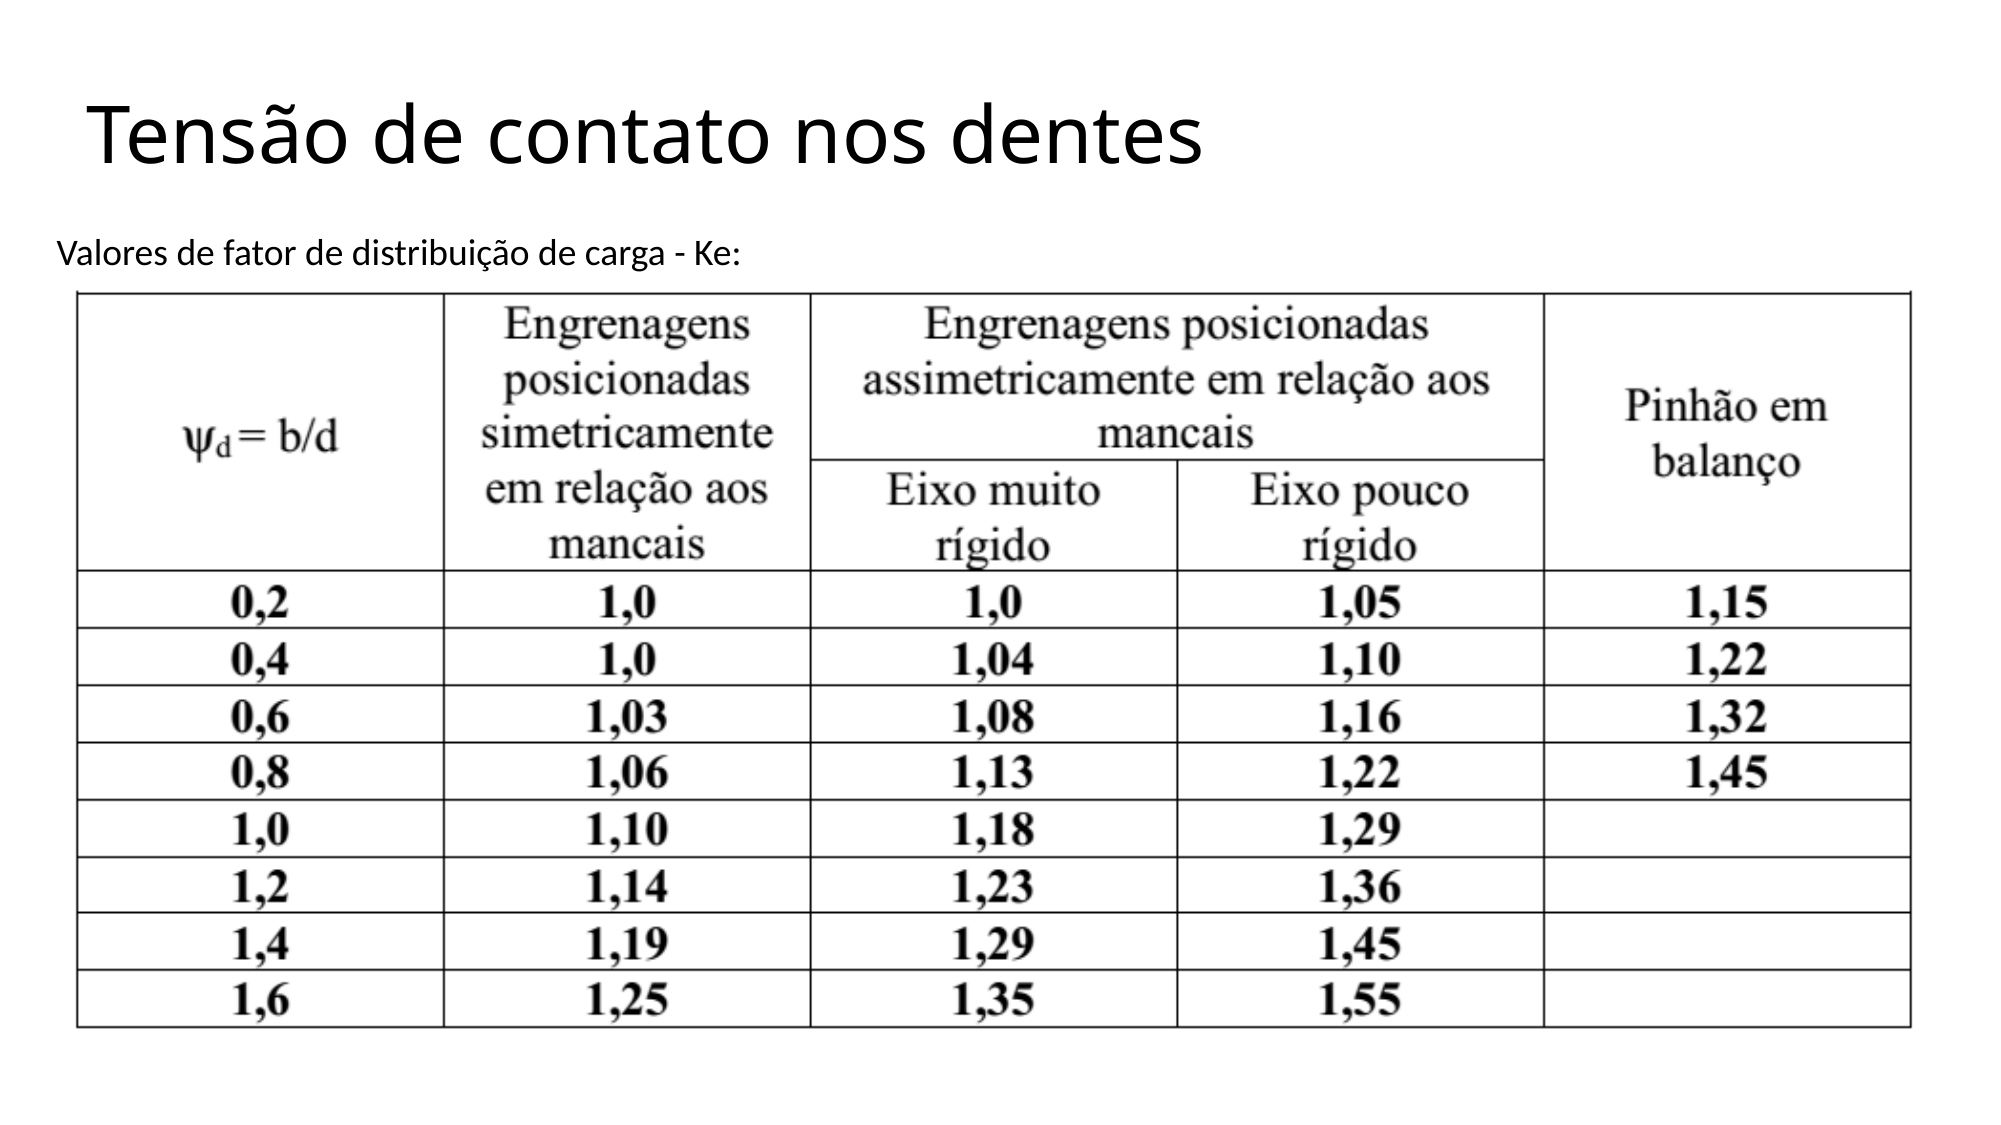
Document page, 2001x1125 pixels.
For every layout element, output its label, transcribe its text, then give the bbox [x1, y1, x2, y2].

title Tensão de contato nos dentes [71, 55, 1248, 220]
text_box Valores de fator de distribuição de carga - Ke: [41, 220, 1900, 281]
picture [71, 276, 1916, 1040]
